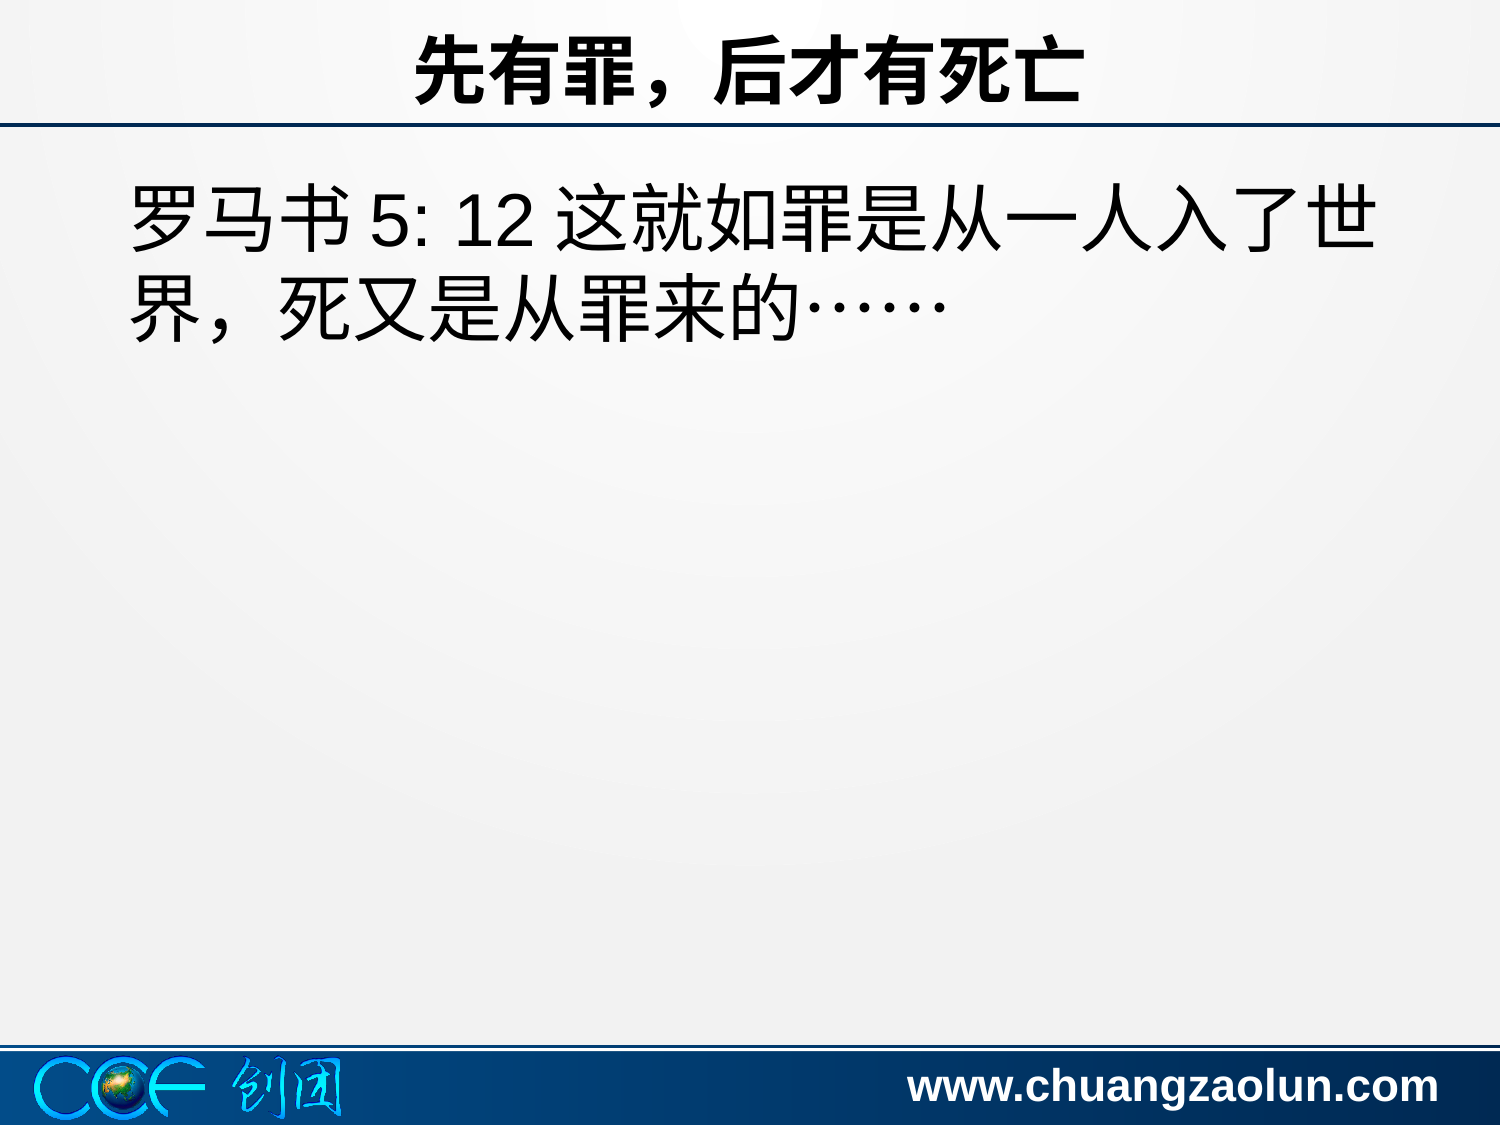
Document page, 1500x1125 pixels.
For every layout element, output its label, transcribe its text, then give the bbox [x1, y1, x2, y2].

picture [29, 1051, 344, 1125]
list 罗马书5: 12这就如罪是从一人入了世界，死又是从罪来的…… [112, 164, 1406, 817]
title 先有罪，后才有死亡 [0, 26, 1500, 124]
